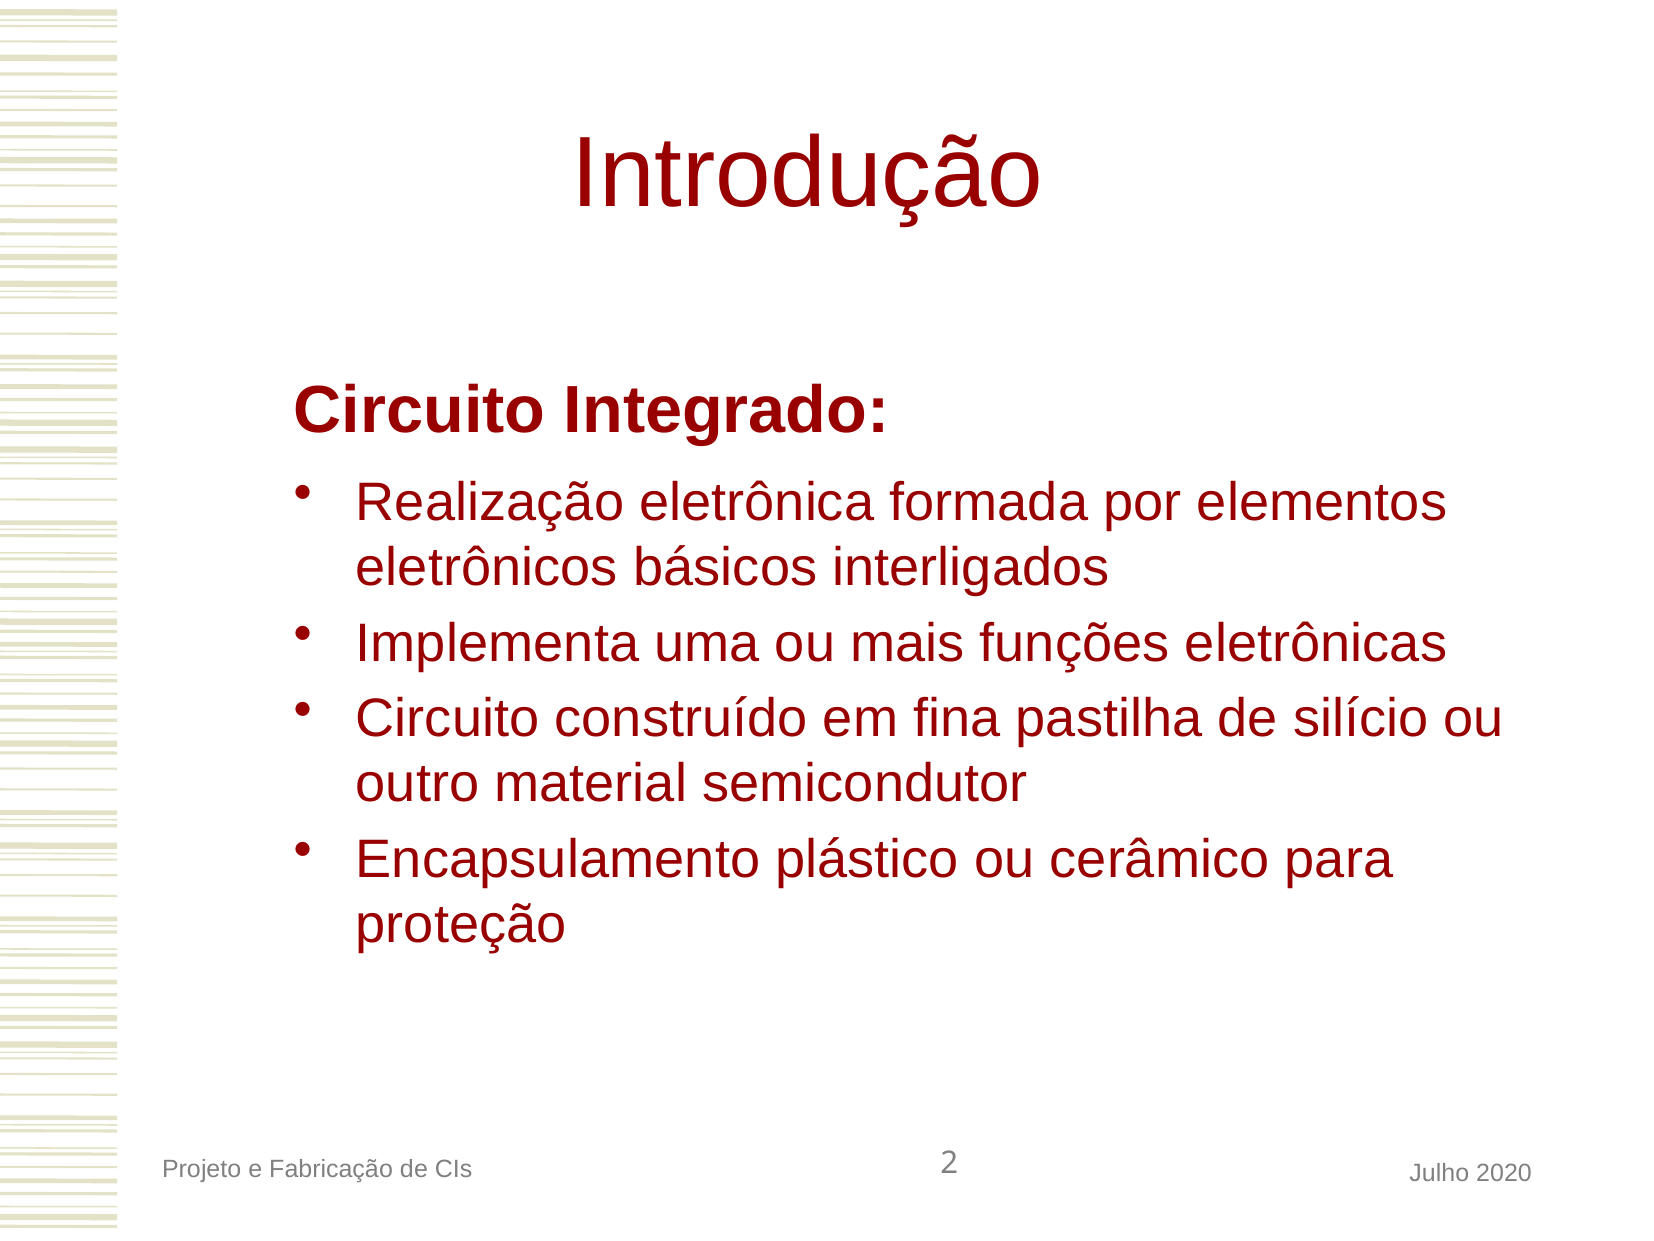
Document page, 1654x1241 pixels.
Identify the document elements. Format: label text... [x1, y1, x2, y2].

slide_number 2 [579, 1112, 976, 1194]
text_box Circuito Integrado: Realização eletrônica formada por elementos eletrônicos básicos interligados Implementa uma ou mais funções eletrônicas Circuito construído em fina pastilha de silício ou outro material semicondutor Encapsulamento plástico ou cerâmico para proteção [278, 357, 1572, 938]
text_box Introdução [184, 120, 1430, 231]
